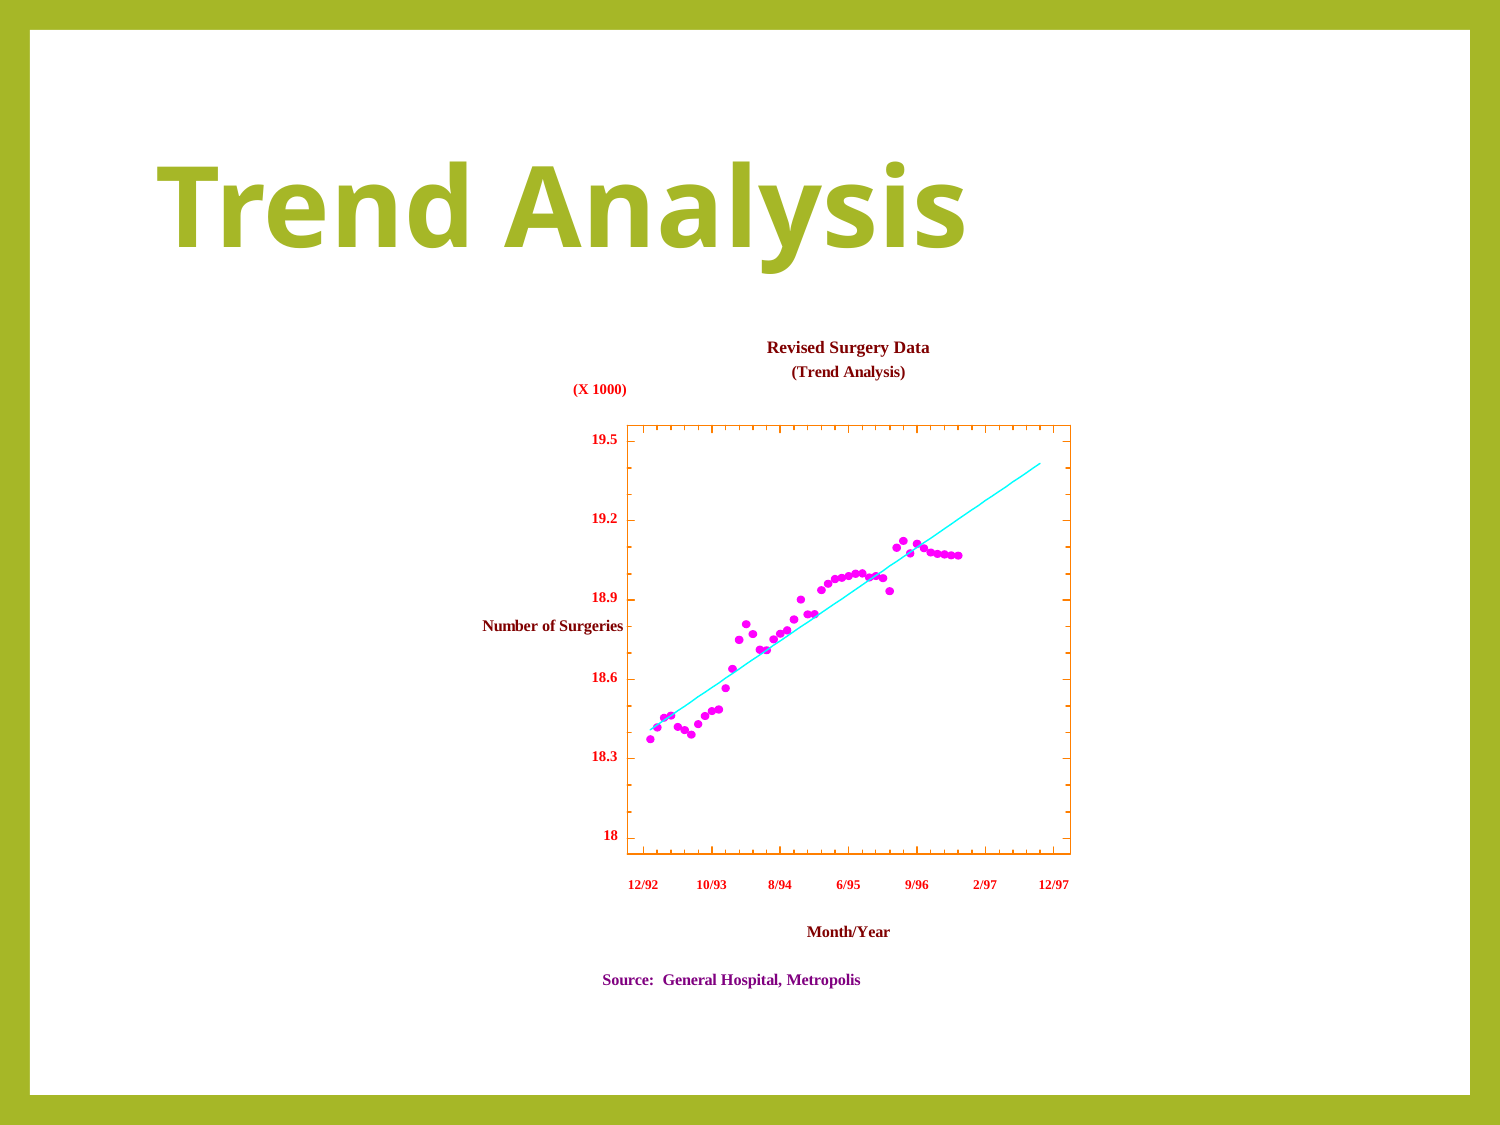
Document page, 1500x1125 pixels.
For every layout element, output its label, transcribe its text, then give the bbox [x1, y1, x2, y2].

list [417, 337, 1078, 1001]
title Trend Analysis [140, 99, 1356, 323]
